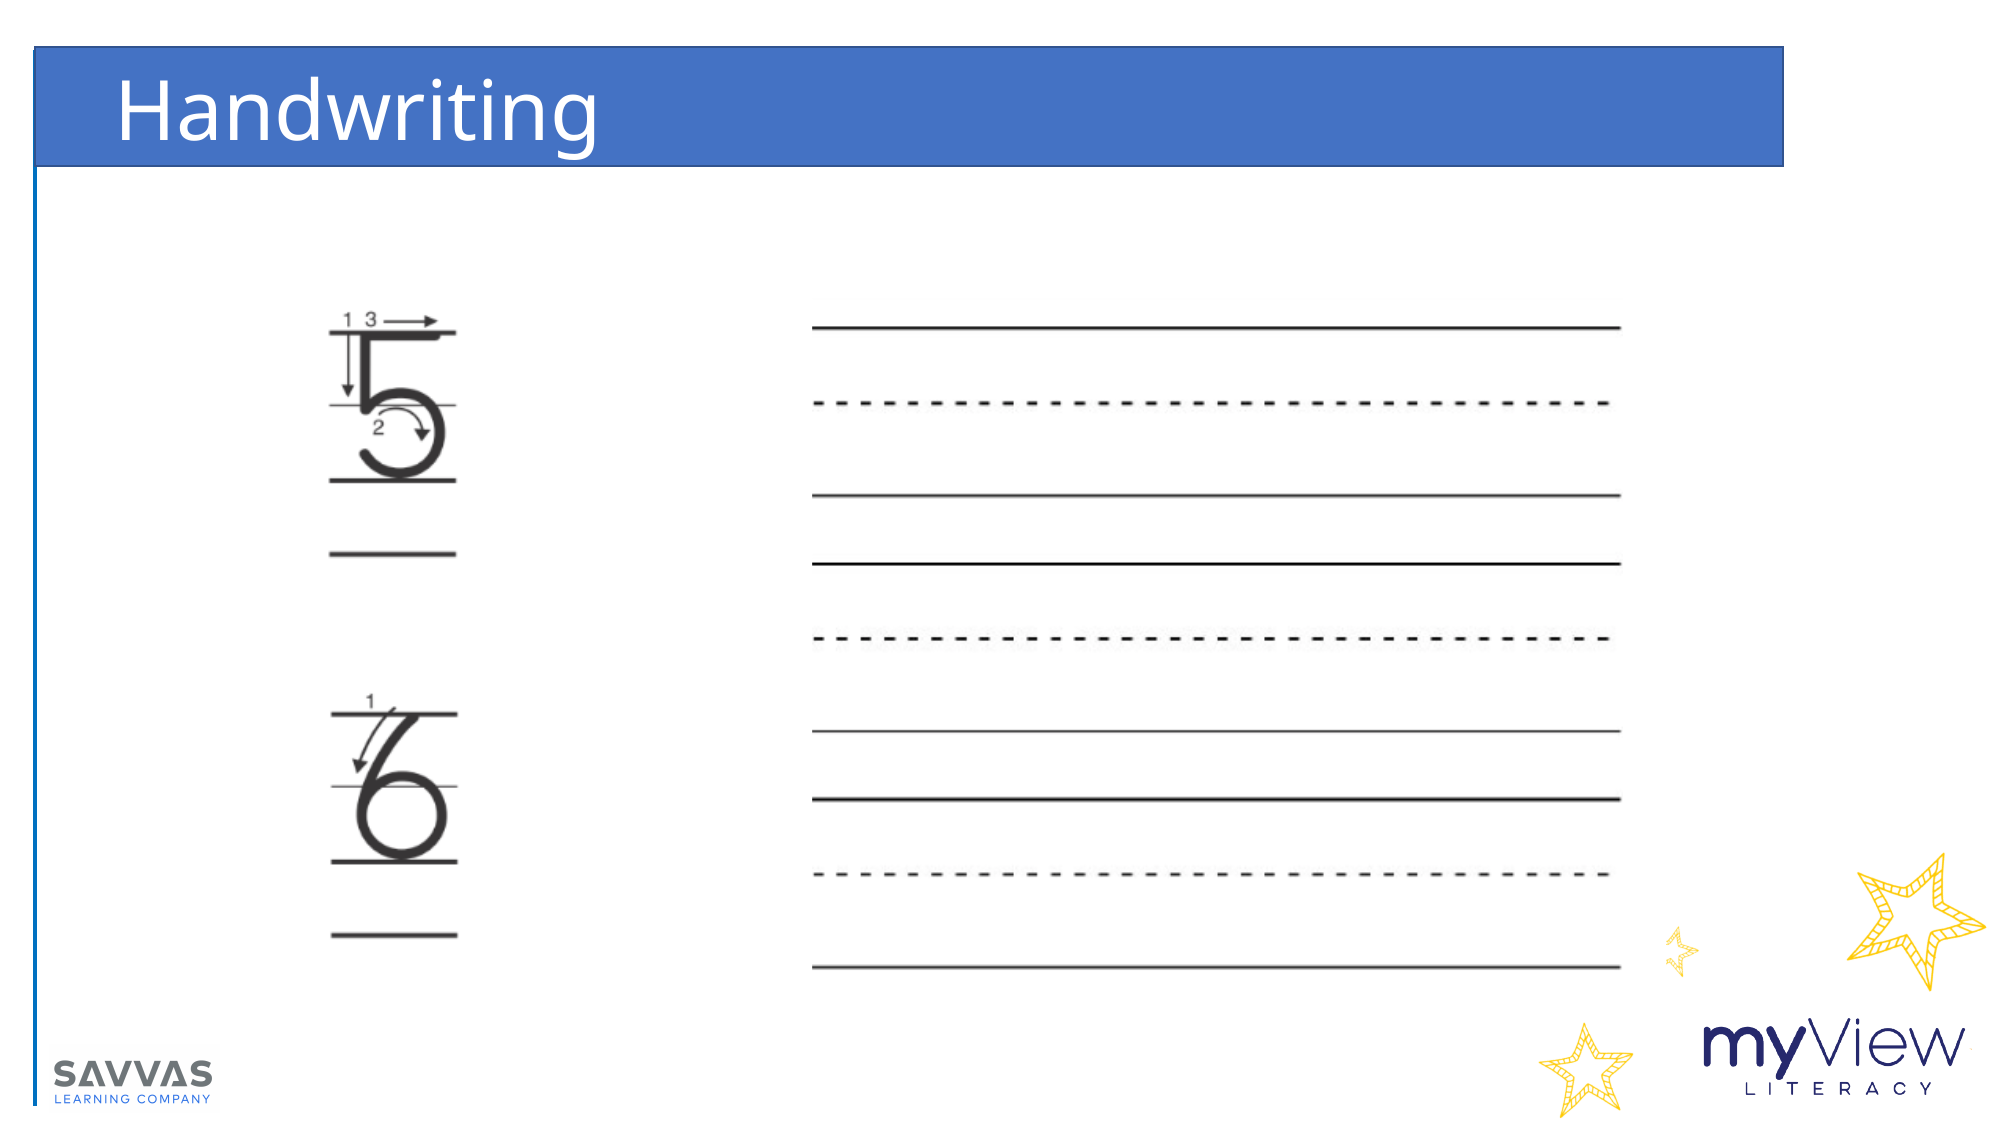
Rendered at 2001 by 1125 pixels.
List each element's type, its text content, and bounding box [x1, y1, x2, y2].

text_box Handwriting [34, 46, 1784, 167]
picture [282, 668, 517, 979]
picture [48, 1043, 220, 1113]
picture [291, 292, 508, 601]
picture [764, 279, 2000, 1125]
